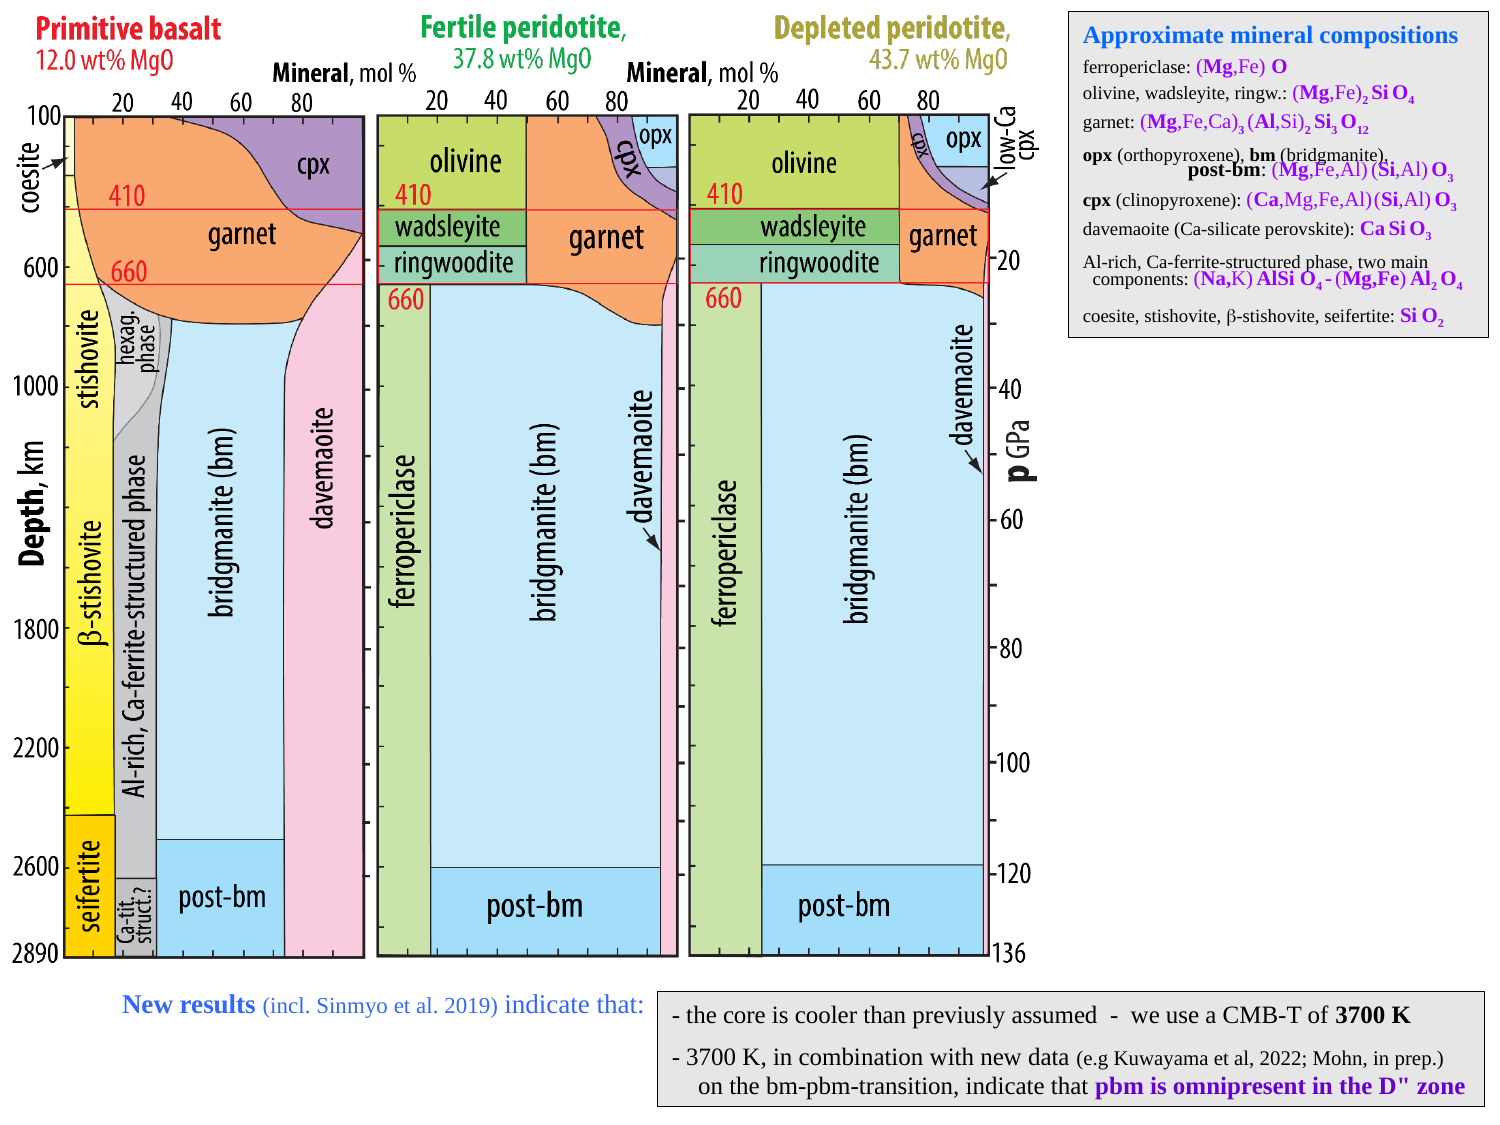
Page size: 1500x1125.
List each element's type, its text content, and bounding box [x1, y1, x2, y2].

text_box New results (incl. Sinmyo et al. 2019) indicate that: [107, 979, 675, 1027]
text_box Approximate mineral compositions ferropericlase: (Mg,Fe) O olivine, wadsleyite, ringw.: (Mg,Fe)2 Si O4 garnet: (Mg,Fe,Ca)3 (Al,Si)2 Si3 O12 opx (orthopyroxene), bm (bridgmanite), post-bm: (Mg,Fe,Al) (Si,Al) O3 cpx (clinopyroxene): (Ca,Mg,Fe,Al) (Si,Al) O3 davemaoite (Ca-silicate perovskite): Ca Si O3 Al-rich, Ca-ferrite-structured phase, two main components: (Na,K) AlSi O4 - (Mg,Fe) Al2 O4 coesite, stishovite, b-stishovite, seifertite: Si O2 [1068, 11, 1489, 338]
picture [9, 9, 1041, 970]
text_box - the core is cooler than previusly assumed - we use a CMB-T of 3700 K - 3700 K, in combination with new data (e.g Kuwayama et al, 2022; Mohn, in prep.) on the bm-pbm-transition, indicate that pbm is omnipresent in the D" zone [657, 991, 1484, 1107]
